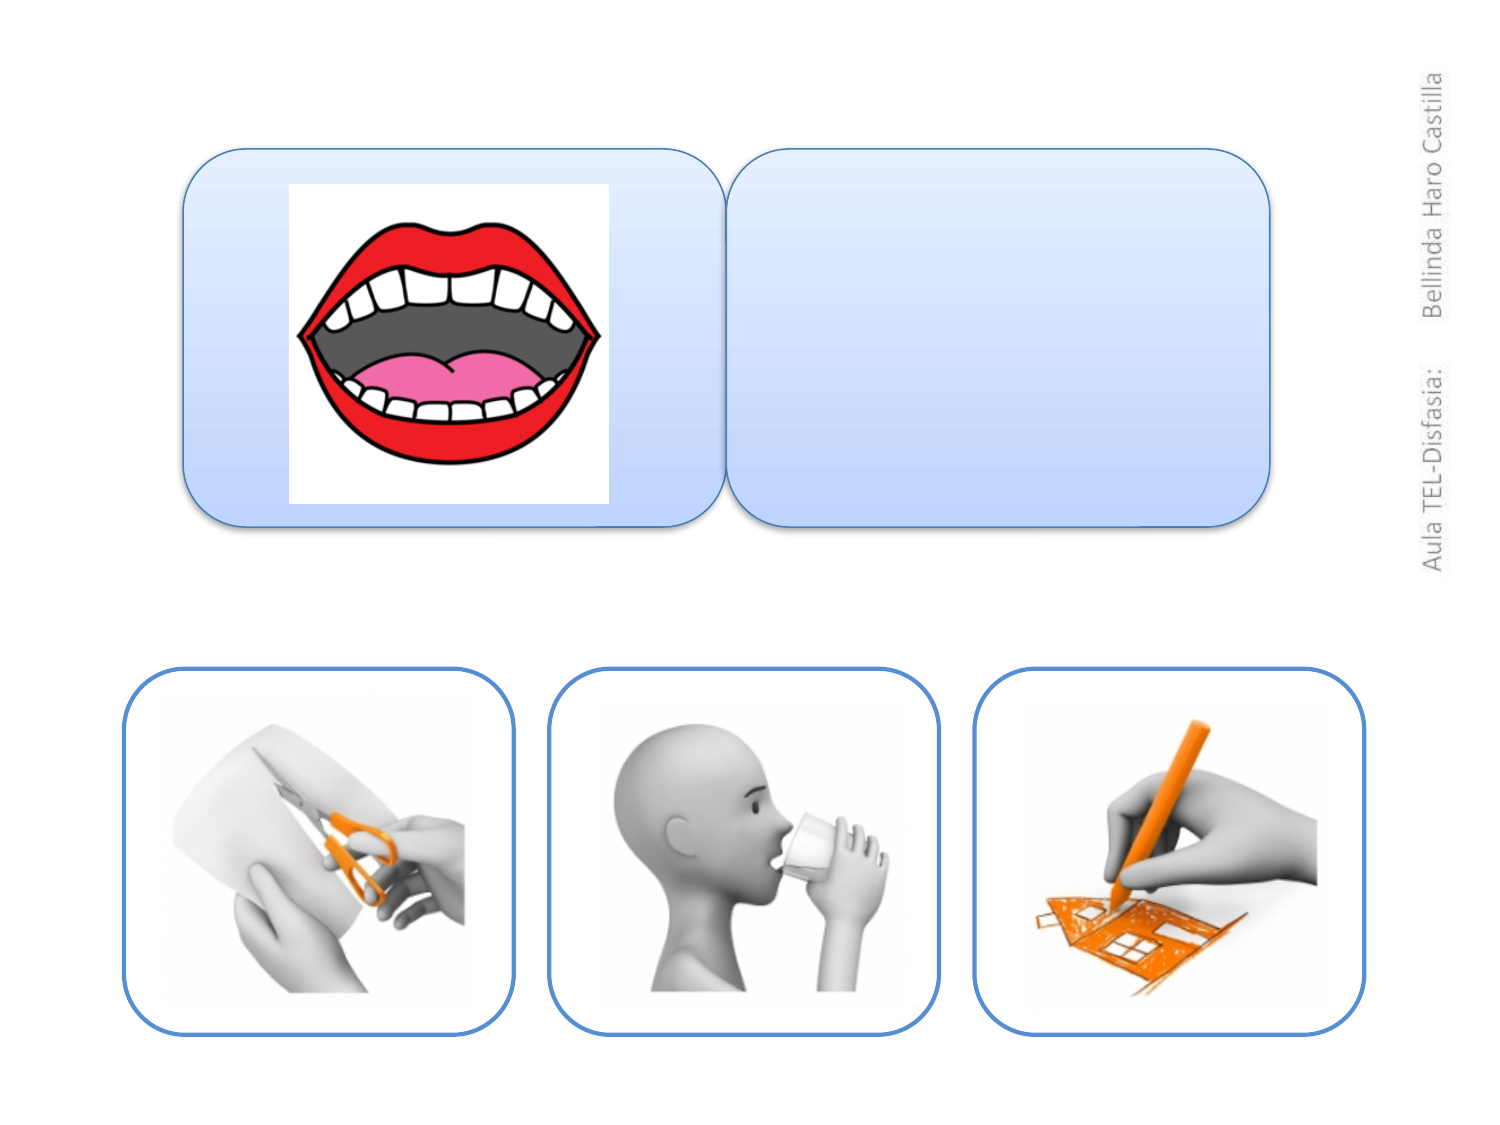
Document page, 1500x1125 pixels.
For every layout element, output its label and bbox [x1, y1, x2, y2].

text_box [972, 666, 1367, 1037]
picture [1399, 54, 1460, 587]
text_box [121, 666, 516, 1037]
picture [596, 703, 908, 1013]
text_box [182, 148, 724, 528]
picture [159, 692, 479, 1012]
picture [289, 184, 609, 504]
text_box [547, 666, 942, 1037]
text_box [725, 148, 1271, 528]
picture [1021, 703, 1330, 1011]
